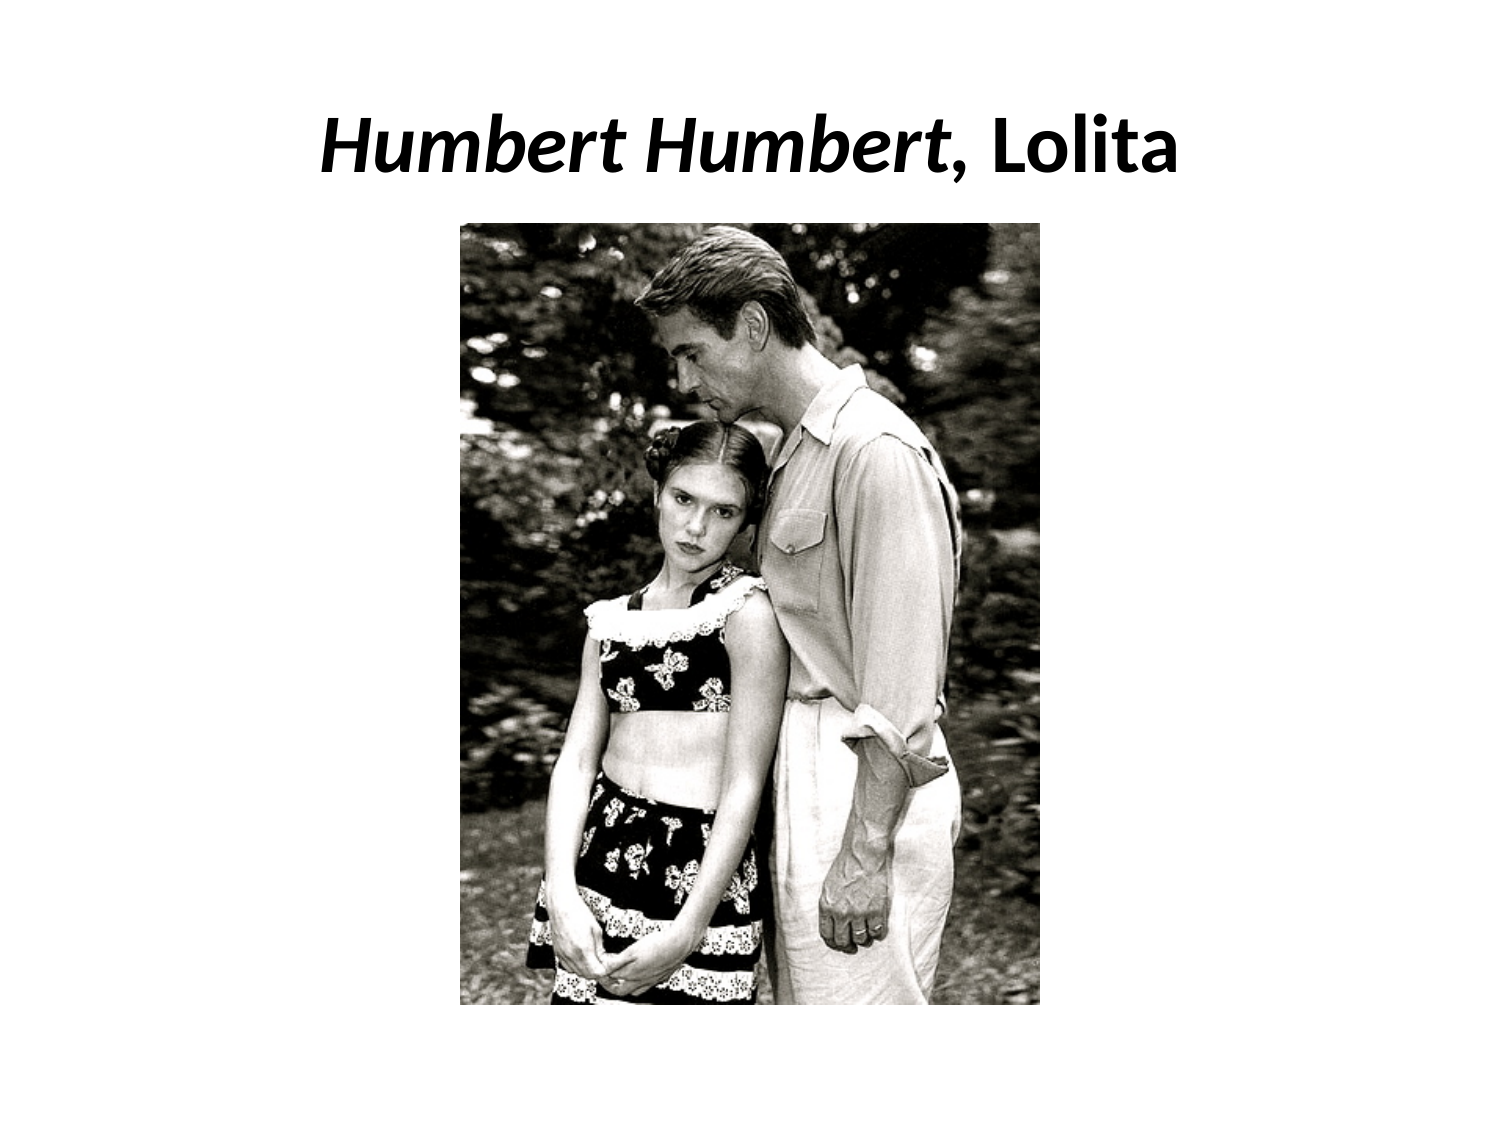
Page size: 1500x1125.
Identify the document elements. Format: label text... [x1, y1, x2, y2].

picture [460, 223, 1040, 1006]
title Humbert Humbert, Lolita [75, 45, 1425, 233]
